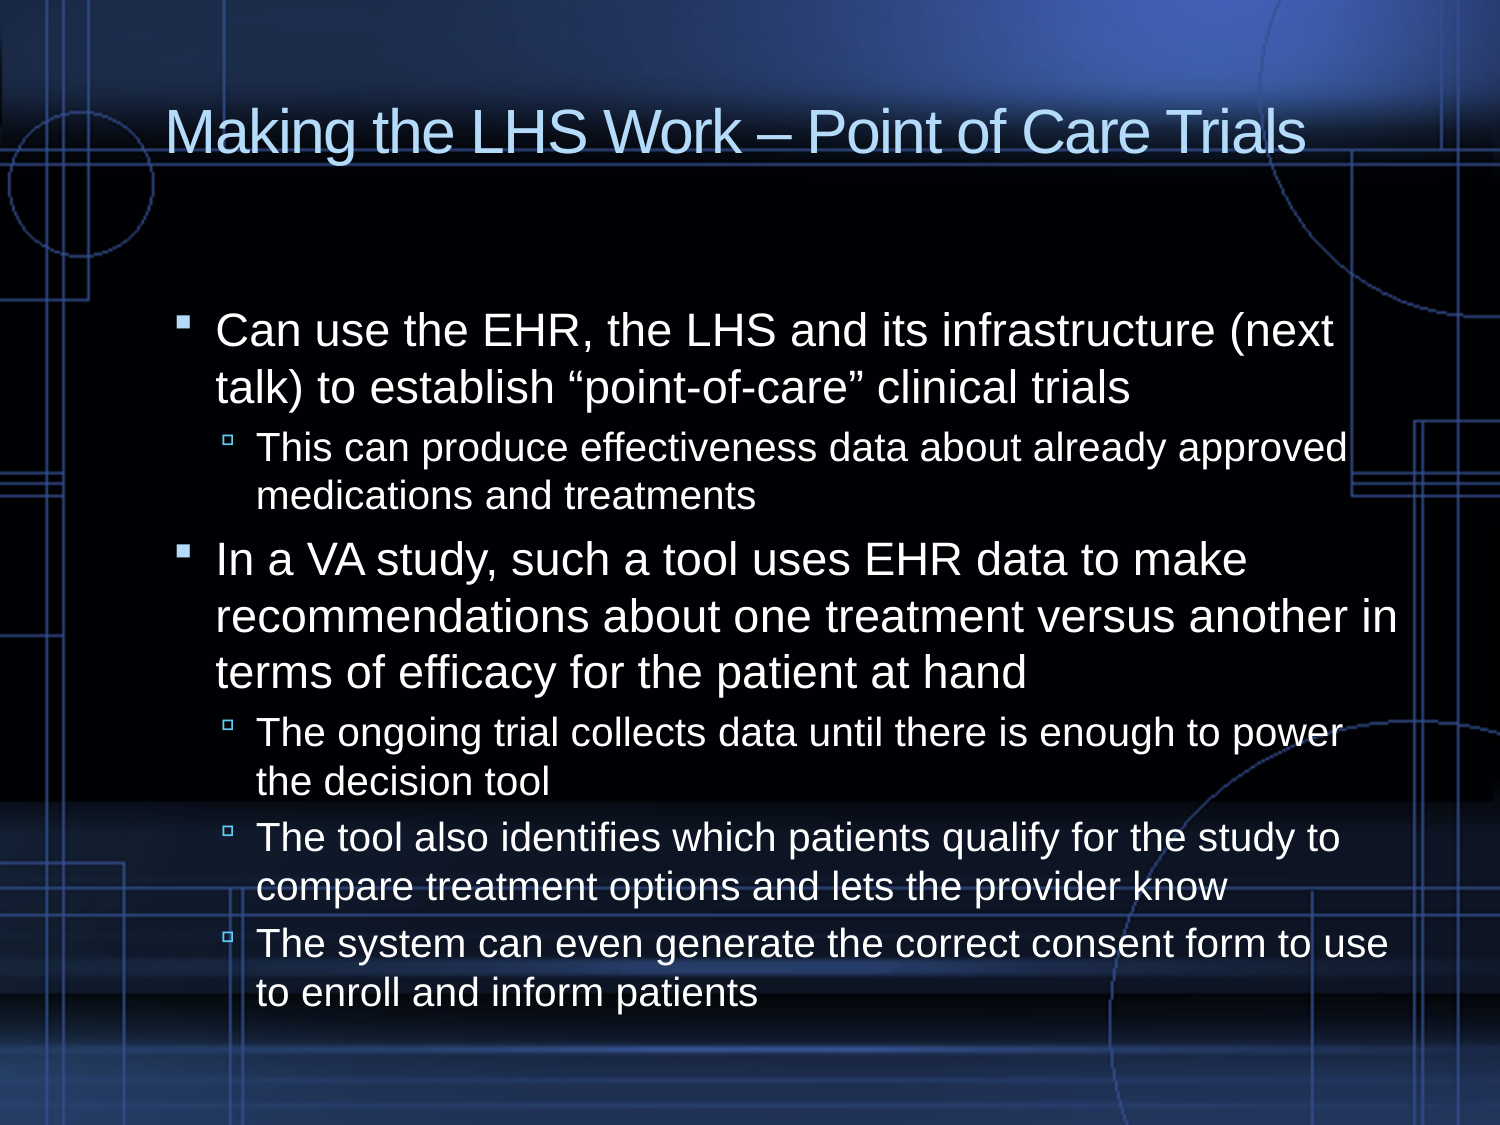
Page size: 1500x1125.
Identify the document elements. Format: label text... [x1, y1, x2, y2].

list Can use the EHR, the LHS and its infrastructure (next talk) to establish “point-of-care” clinical trials This can produce effectiveness data about already approved medications and treatments In a VA study, such a tool uses EHR data to make recommendations about one treatment versus another in terms of efficacy for the patient at hand The ongoing trial collects data until there is enough to power the decision tool The tool also identifies which patients qualify for the study to compare treatment options and lets the provider know The system can even generate the correct consent form to use to enroll and inform patients [150, 292, 1425, 1043]
title Making the LHS Work – Point of Care Trials [150, 83, 1425, 234]
picture [0, 0, 1500, 1125]
